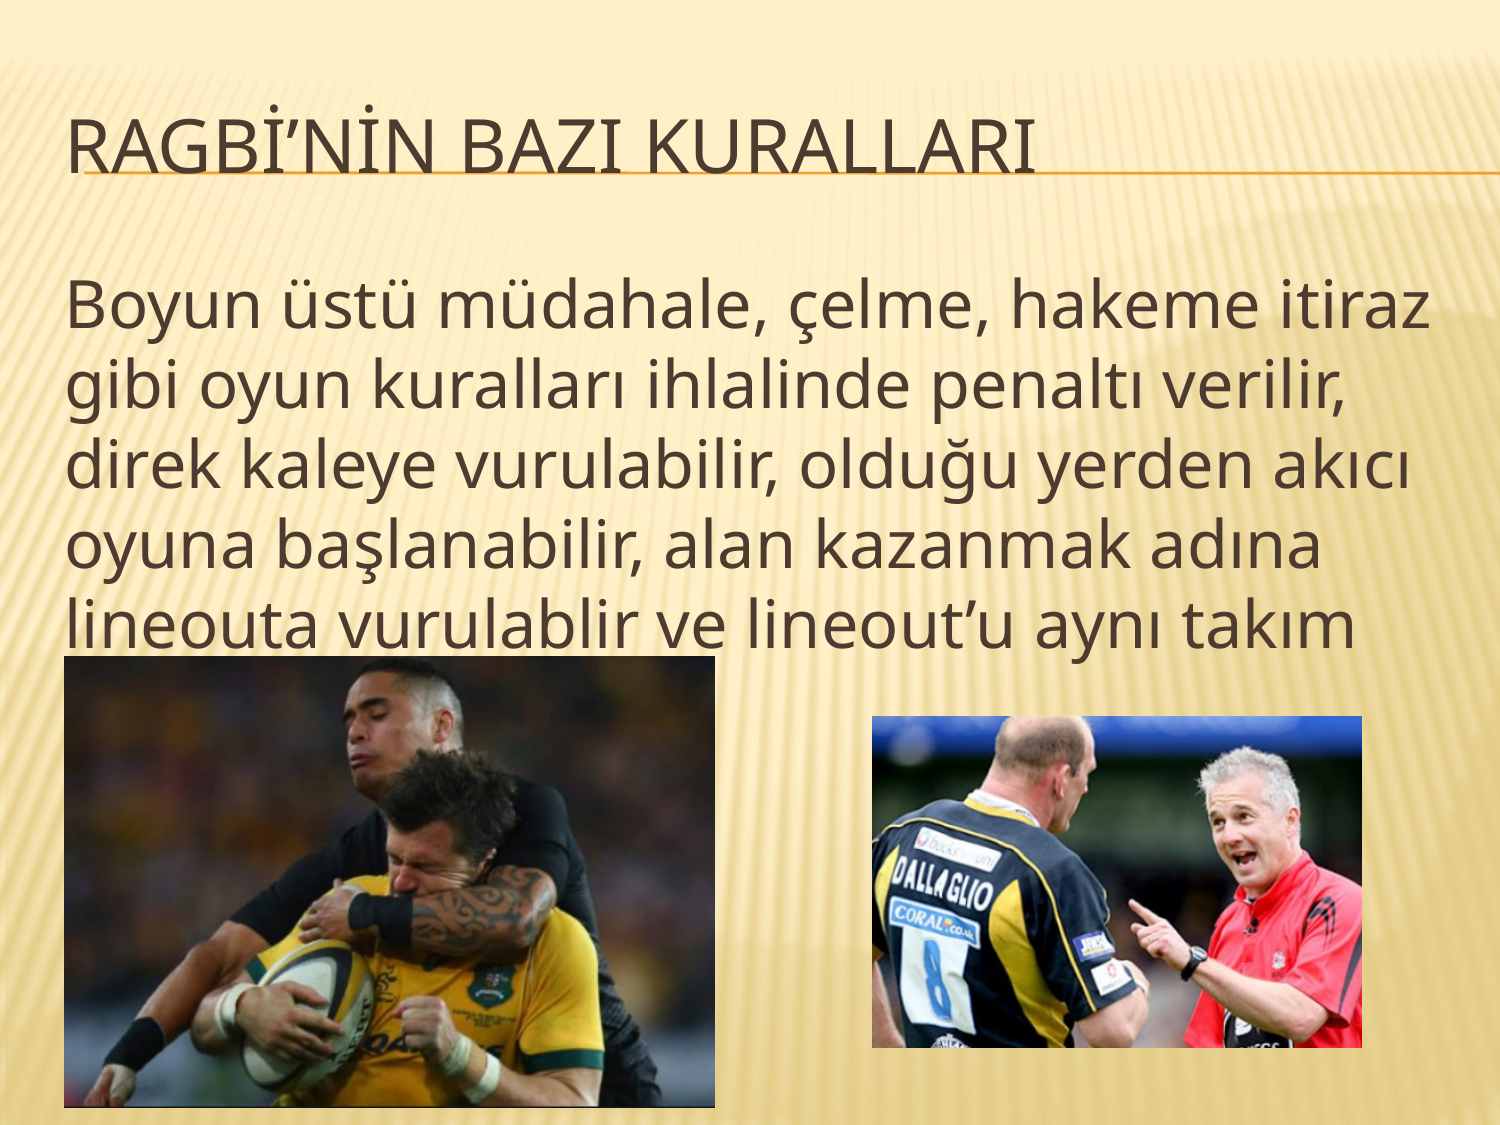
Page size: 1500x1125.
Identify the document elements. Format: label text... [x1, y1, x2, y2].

list Boyun üstü müdahale, çelme, hakeme itiraz gibi oyun kuralları ihlalinde penaltı verilir, direk kaleye vurulabilir, olduğu yerden akıcı oyuna başlanabilir, alan kazanmak adına lineouta vurulablir ve lineout’u aynı takım kullanır. [50, 254, 1475, 998]
title Ragbİ’nİN BazI kurallarI [50, 75, 1475, 213]
picture [871, 716, 1362, 1048]
picture [64, 656, 715, 1108]
